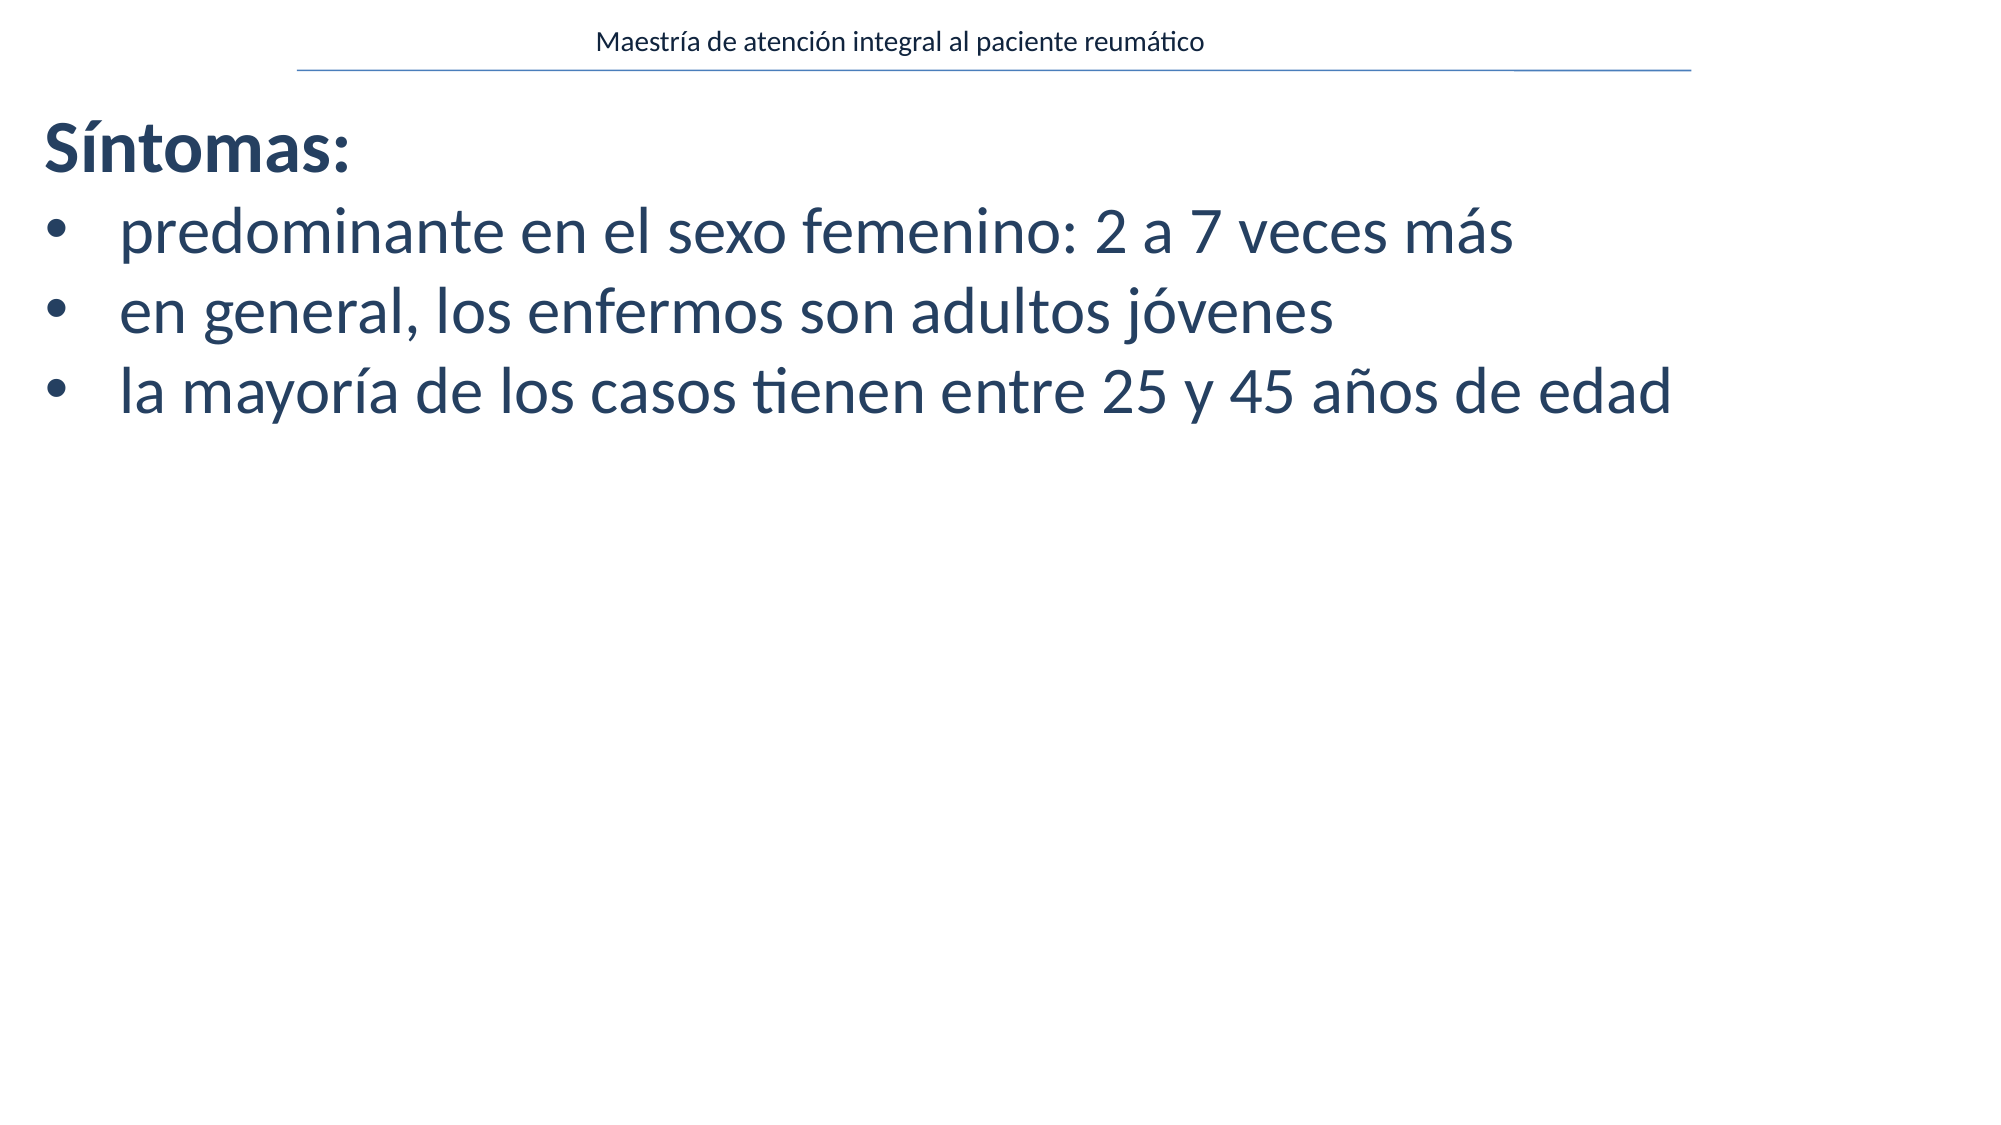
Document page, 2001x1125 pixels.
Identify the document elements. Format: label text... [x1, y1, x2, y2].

text_box Síntomas: predominante en el sexo femenino: 2 a 7 veces más en general, los enfermos son adultos jóvenes la mayoría de los casos tienen entre 25 y 45 años de edad [29, 89, 1980, 515]
text_box Maestría de atención integral al paciente reumático [296, 14, 1504, 65]
